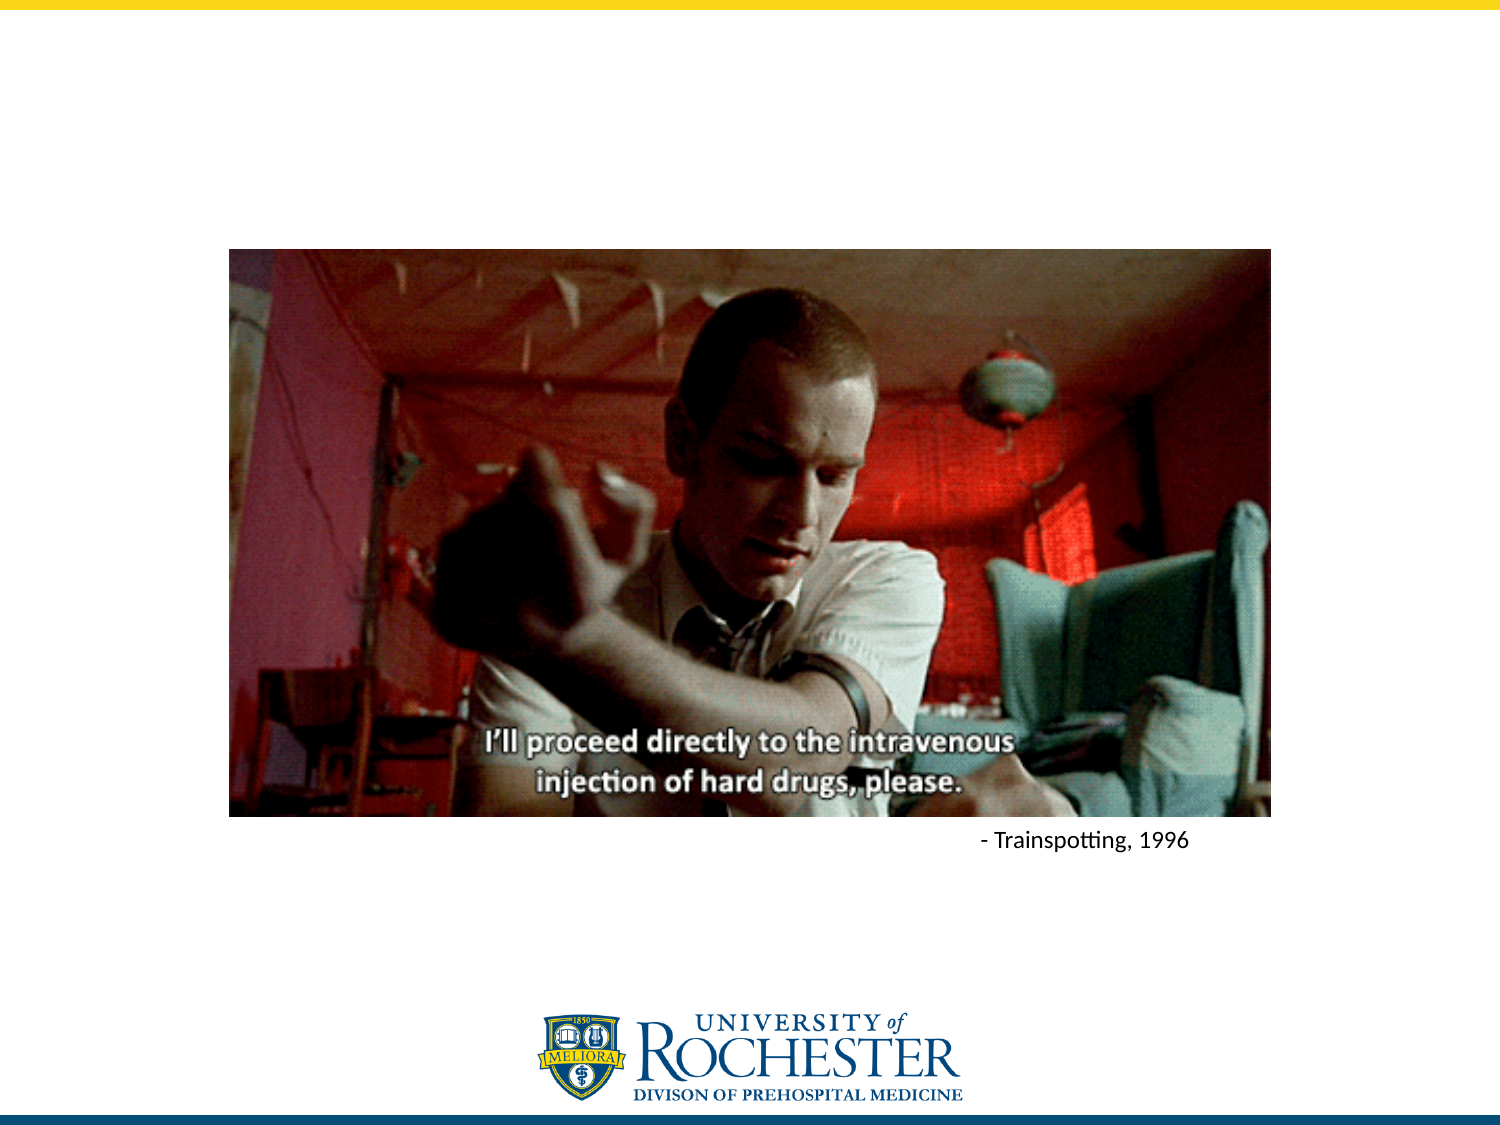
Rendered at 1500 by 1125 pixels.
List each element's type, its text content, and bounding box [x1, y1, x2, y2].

picture [535, 1012, 965, 1103]
picture [228, 249, 1272, 817]
text_box - Trainspotting, 1996 [900, 824, 1271, 862]
